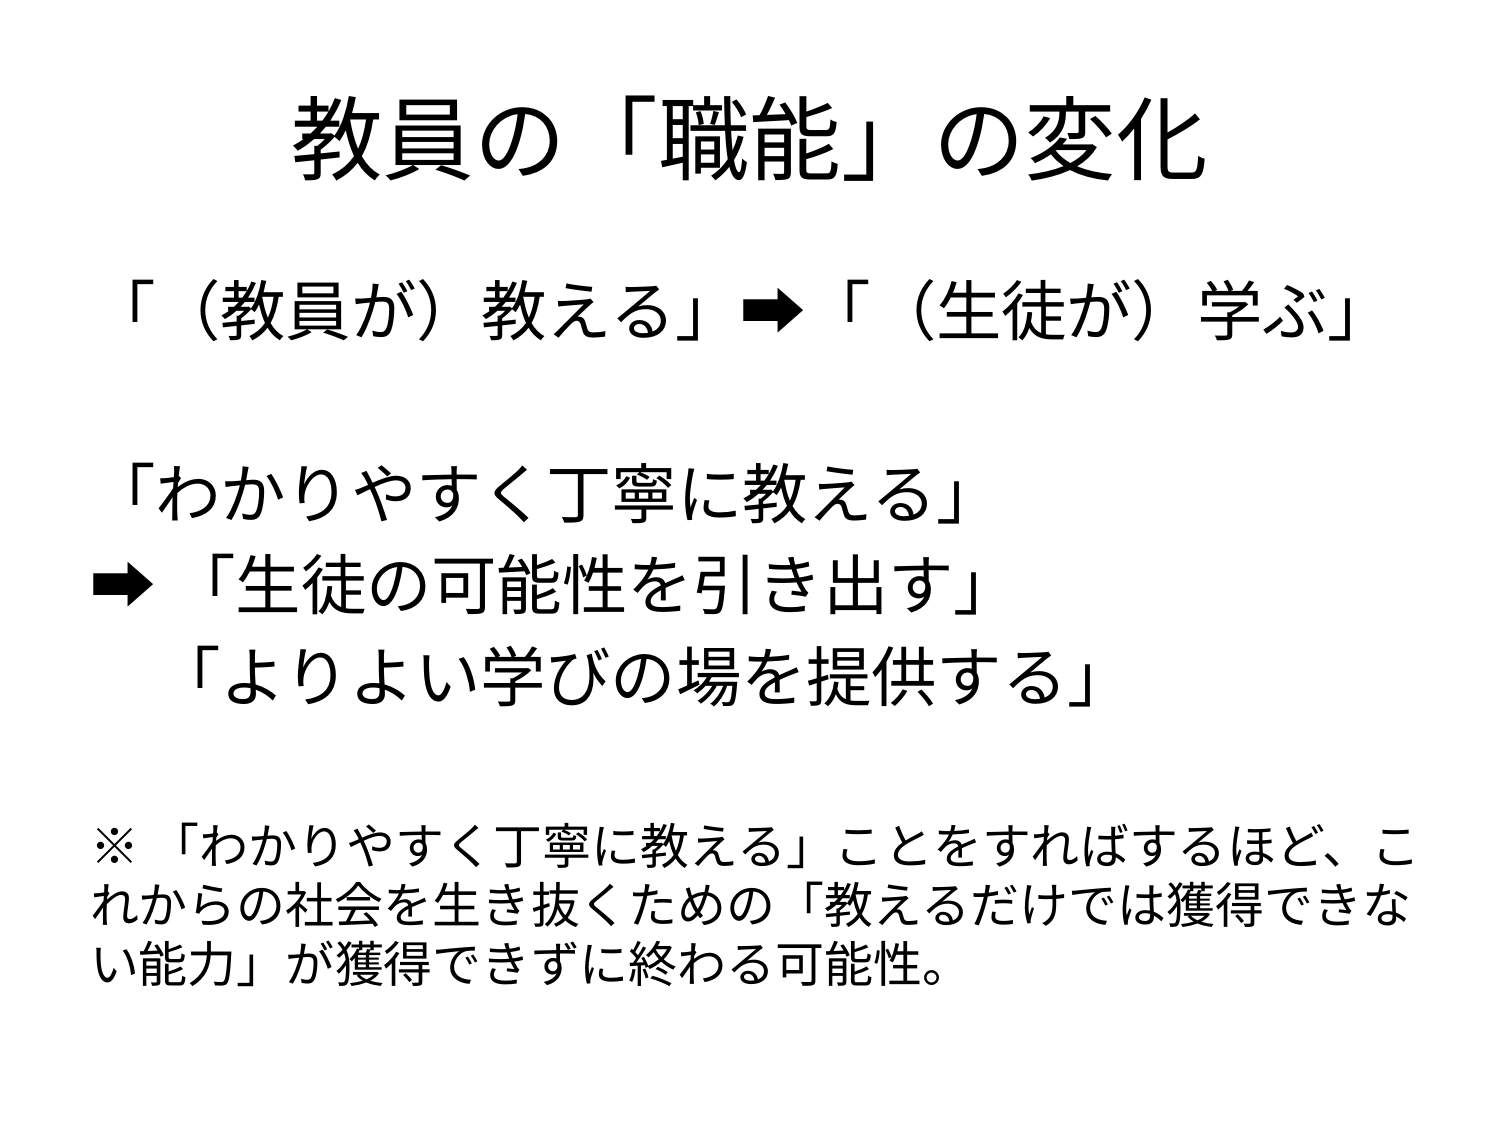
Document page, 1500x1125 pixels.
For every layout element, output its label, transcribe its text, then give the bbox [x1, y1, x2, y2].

title 教員の「職能」の変化 [75, 42, 1425, 231]
list 「（教員が）教える」➡「（生徒が）学ぶ」 「わかりやすく丁寧に教える」 ➡「生徒の可能性を引き出す」 「よりよい学びの場を提供する」 ※「わかりやすく丁寧に教える」ことをすればするほど、これからの社会を生き抜くための「教えるだけでは獲得できない能力」が獲得できずに終わる可能性。 [75, 262, 1459, 1005]
